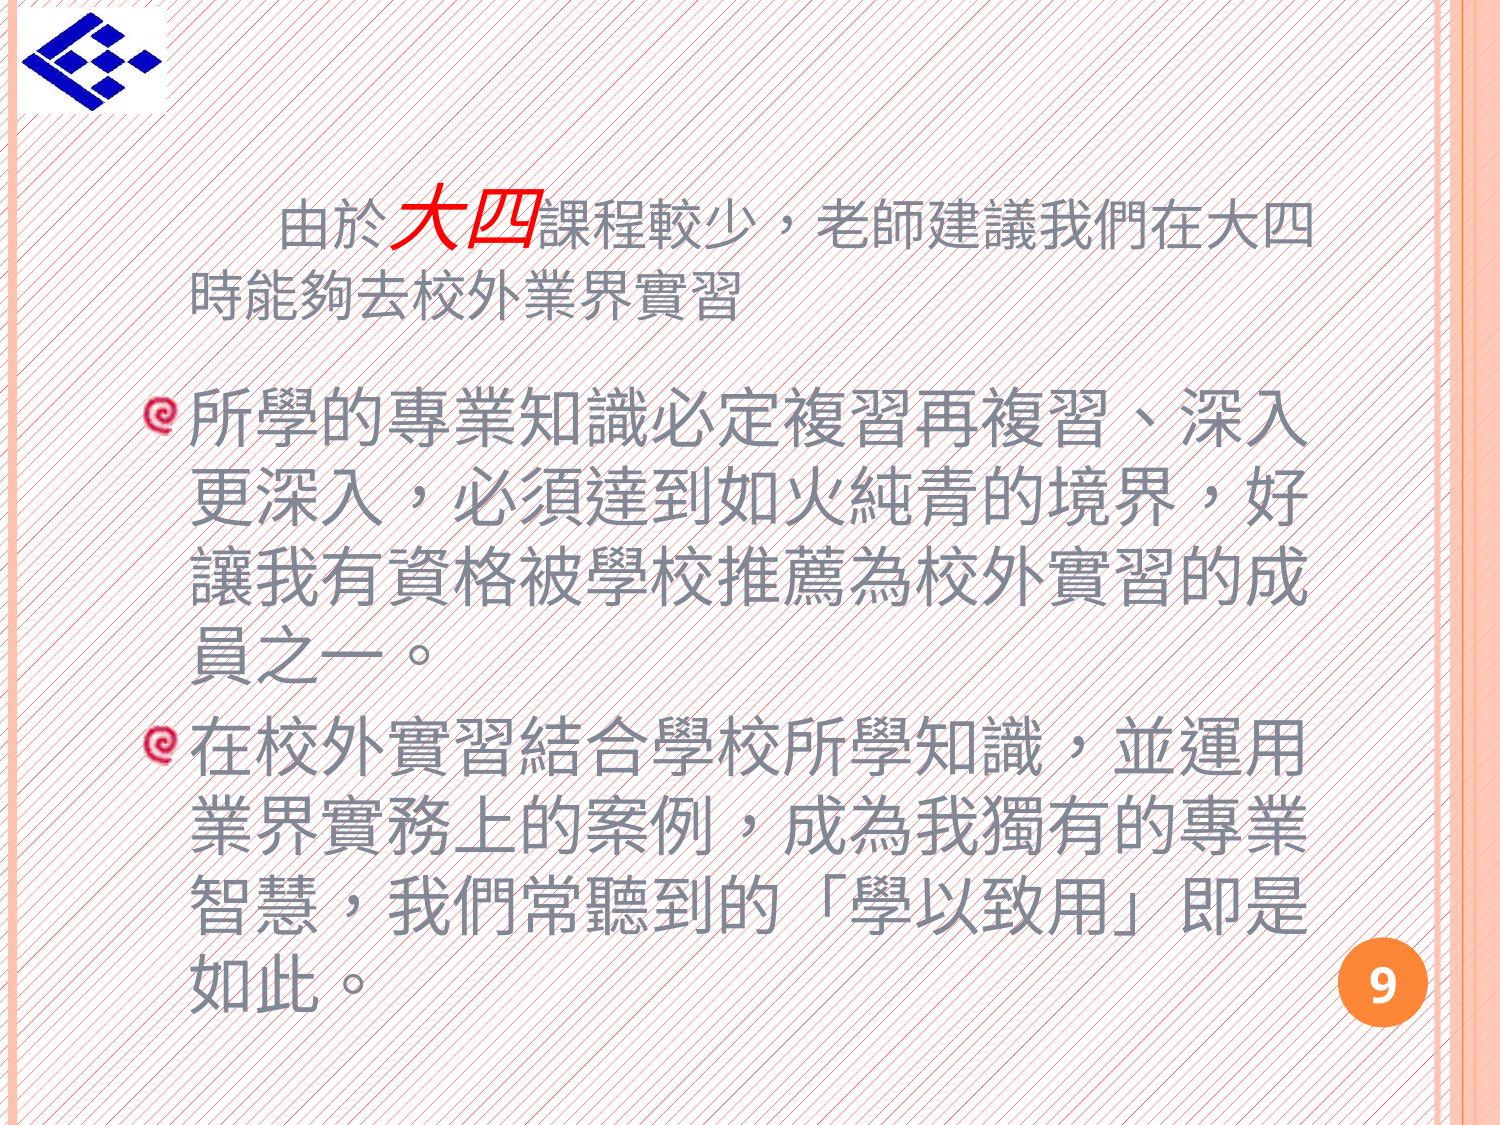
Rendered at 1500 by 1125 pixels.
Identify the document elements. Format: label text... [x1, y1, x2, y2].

picture [17, 7, 167, 114]
list 由於大四課程較少，老師建議我們在大四時能夠去校外業界實習 所學的專業知識必定複習再複習、深入更深入，必須達到如火純青的境界，好讓我有資格被學校推薦為校外實習的成員之一。 在校外實習結合學校所學知識，並運用業界實務上的案例，成為我獨有的專業智慧，我們常聽到的「學以致用」即是如此。 [128, 164, 1354, 1039]
picture [143, 725, 182, 766]
picture [143, 396, 182, 436]
slide_number 9 [1333, 940, 1434, 1027]
